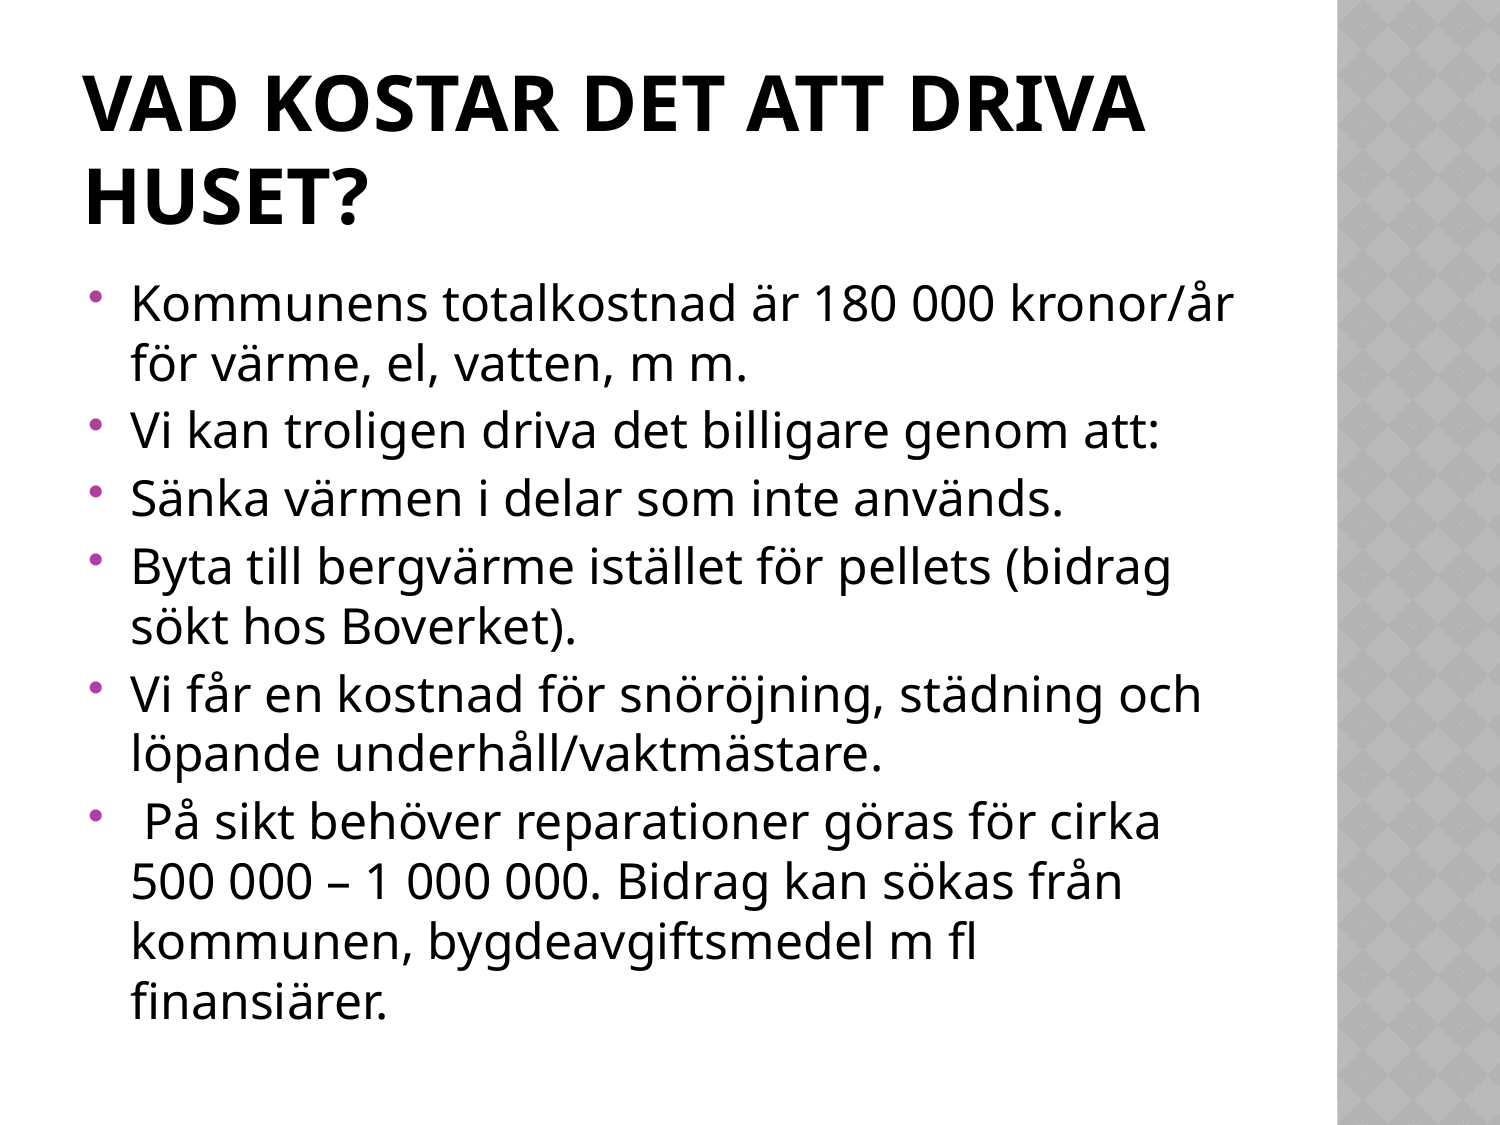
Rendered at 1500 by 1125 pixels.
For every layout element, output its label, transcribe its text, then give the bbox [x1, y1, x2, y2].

title VAD KOSTAR DET ATT DRIVA HUSET? [75, 52, 1263, 240]
list Kommunens totalkostnad är 180 000 kronor/år för värme, el, vatten, m m. Vi kan troligen driva det billigare genom att: Sänka värmen i delar som inte används. Byta till bergvärme istället för pellets (bidrag sökt hos Boverket). Vi får en kostnad för snöröjning, städning och löpande underhåll/vaktmästare. På sikt behöver reparationer göras för cirka 500 000 – 1 000 000. Bidrag kan sökas från kommunen, bygdeavgiftsmedel m fl finansiärer. [75, 264, 1263, 1059]
